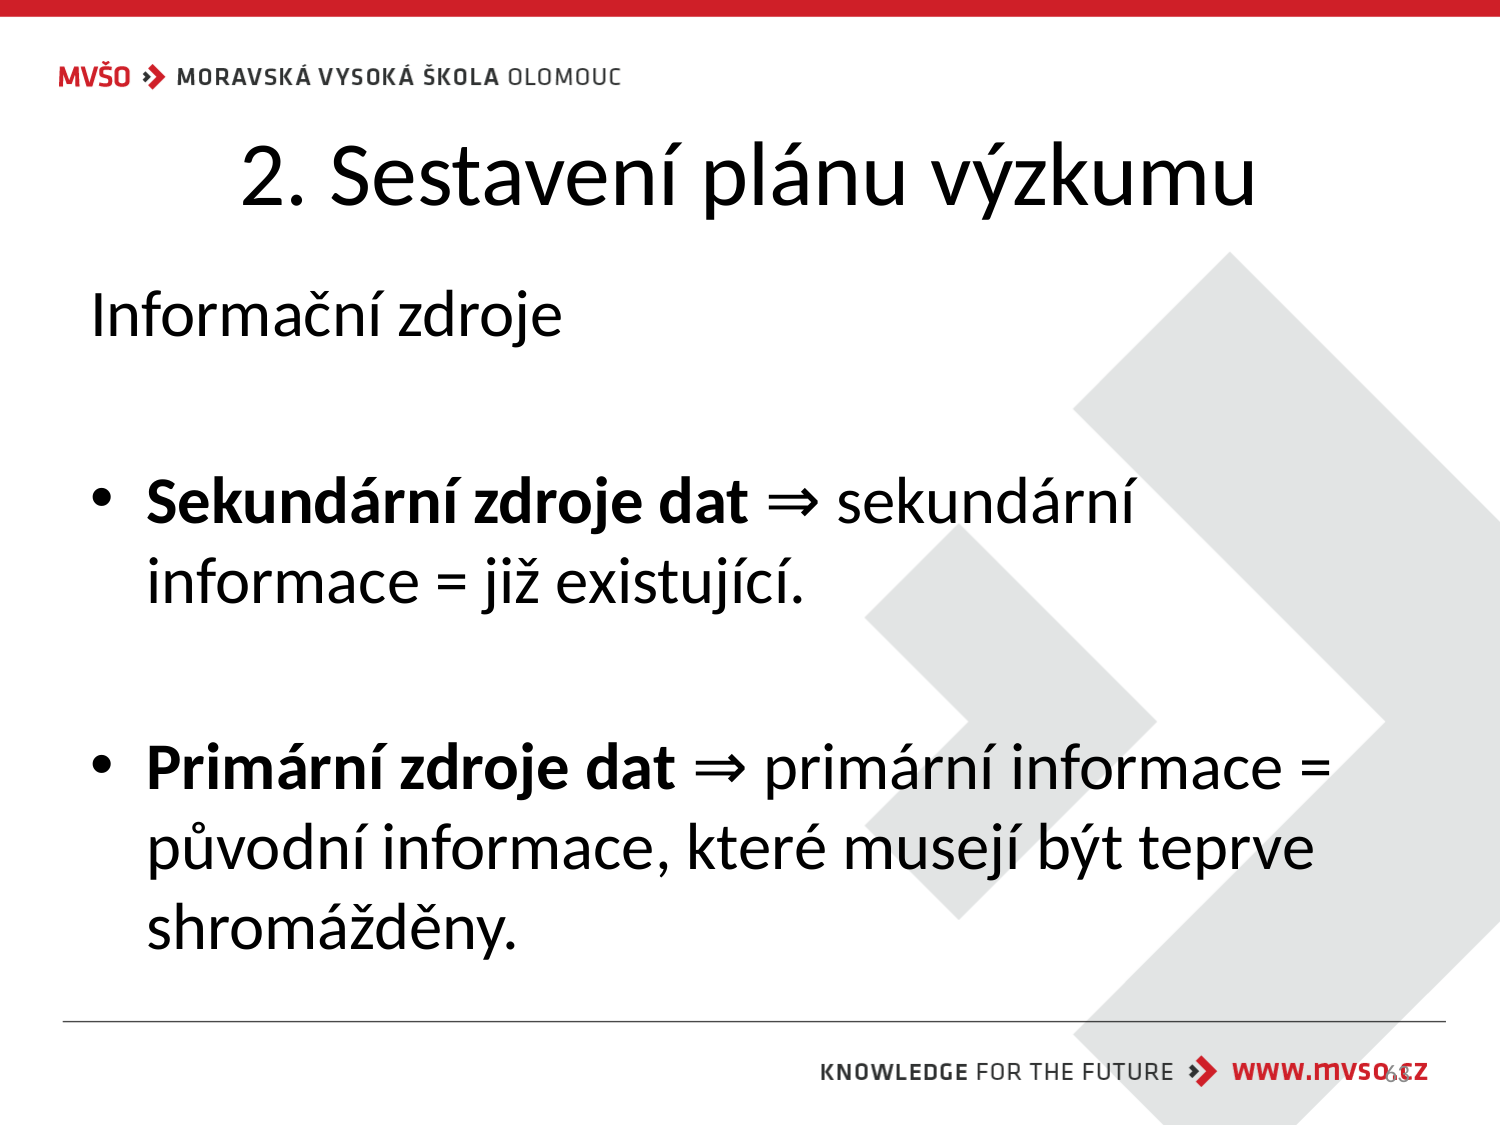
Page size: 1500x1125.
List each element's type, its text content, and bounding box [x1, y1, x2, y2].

list Informační zdroje Sekundární zdroje dat ⇒ sekundární informace = již existující. Primární zdroje dat ⇒ primární informace = původní informace, které musejí být teprve shromážděny. [75, 262, 1425, 1005]
slide_number 63 [1074, 1042, 1425, 1103]
picture [0, 0, 1500, 1125]
title 2. Sestavení plánu výzkumu [75, 105, 1425, 233]
